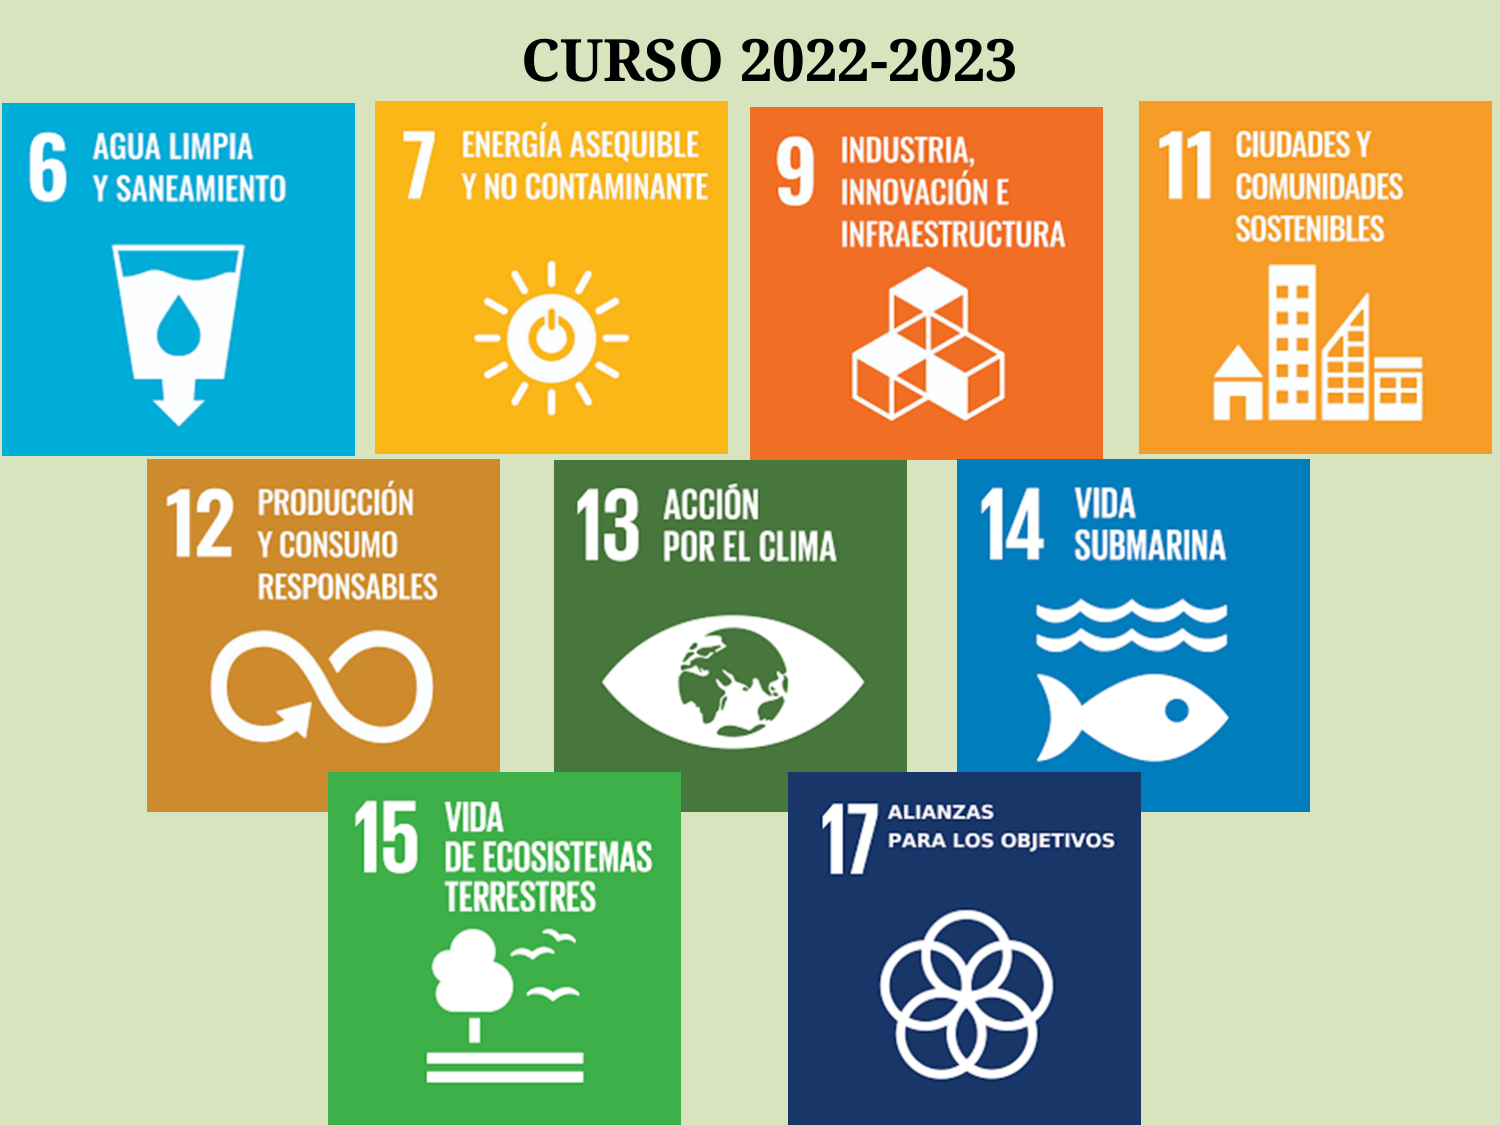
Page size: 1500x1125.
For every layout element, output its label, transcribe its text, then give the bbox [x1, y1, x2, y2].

picture [30, 132, 66, 202]
picture [1034, 597, 1228, 625]
picture [1073, 528, 1227, 562]
picture [375, 101, 728, 454]
picture [147, 106, 1141, 1125]
picture [214, 133, 253, 159]
picture [170, 133, 189, 159]
picture [1138, 101, 1492, 454]
picture [167, 175, 215, 202]
picture [117, 175, 164, 202]
picture [979, 486, 1046, 561]
text_box CURSO 2022-2023 [506, 15, 1033, 101]
picture [93, 133, 143, 159]
picture [112, 244, 245, 426]
picture [145, 133, 160, 159]
picture [1034, 627, 1228, 654]
picture [226, 175, 286, 202]
picture [218, 175, 223, 202]
picture [1073, 486, 1137, 520]
picture [192, 133, 211, 159]
picture [93, 175, 108, 202]
picture [1036, 672, 1230, 763]
